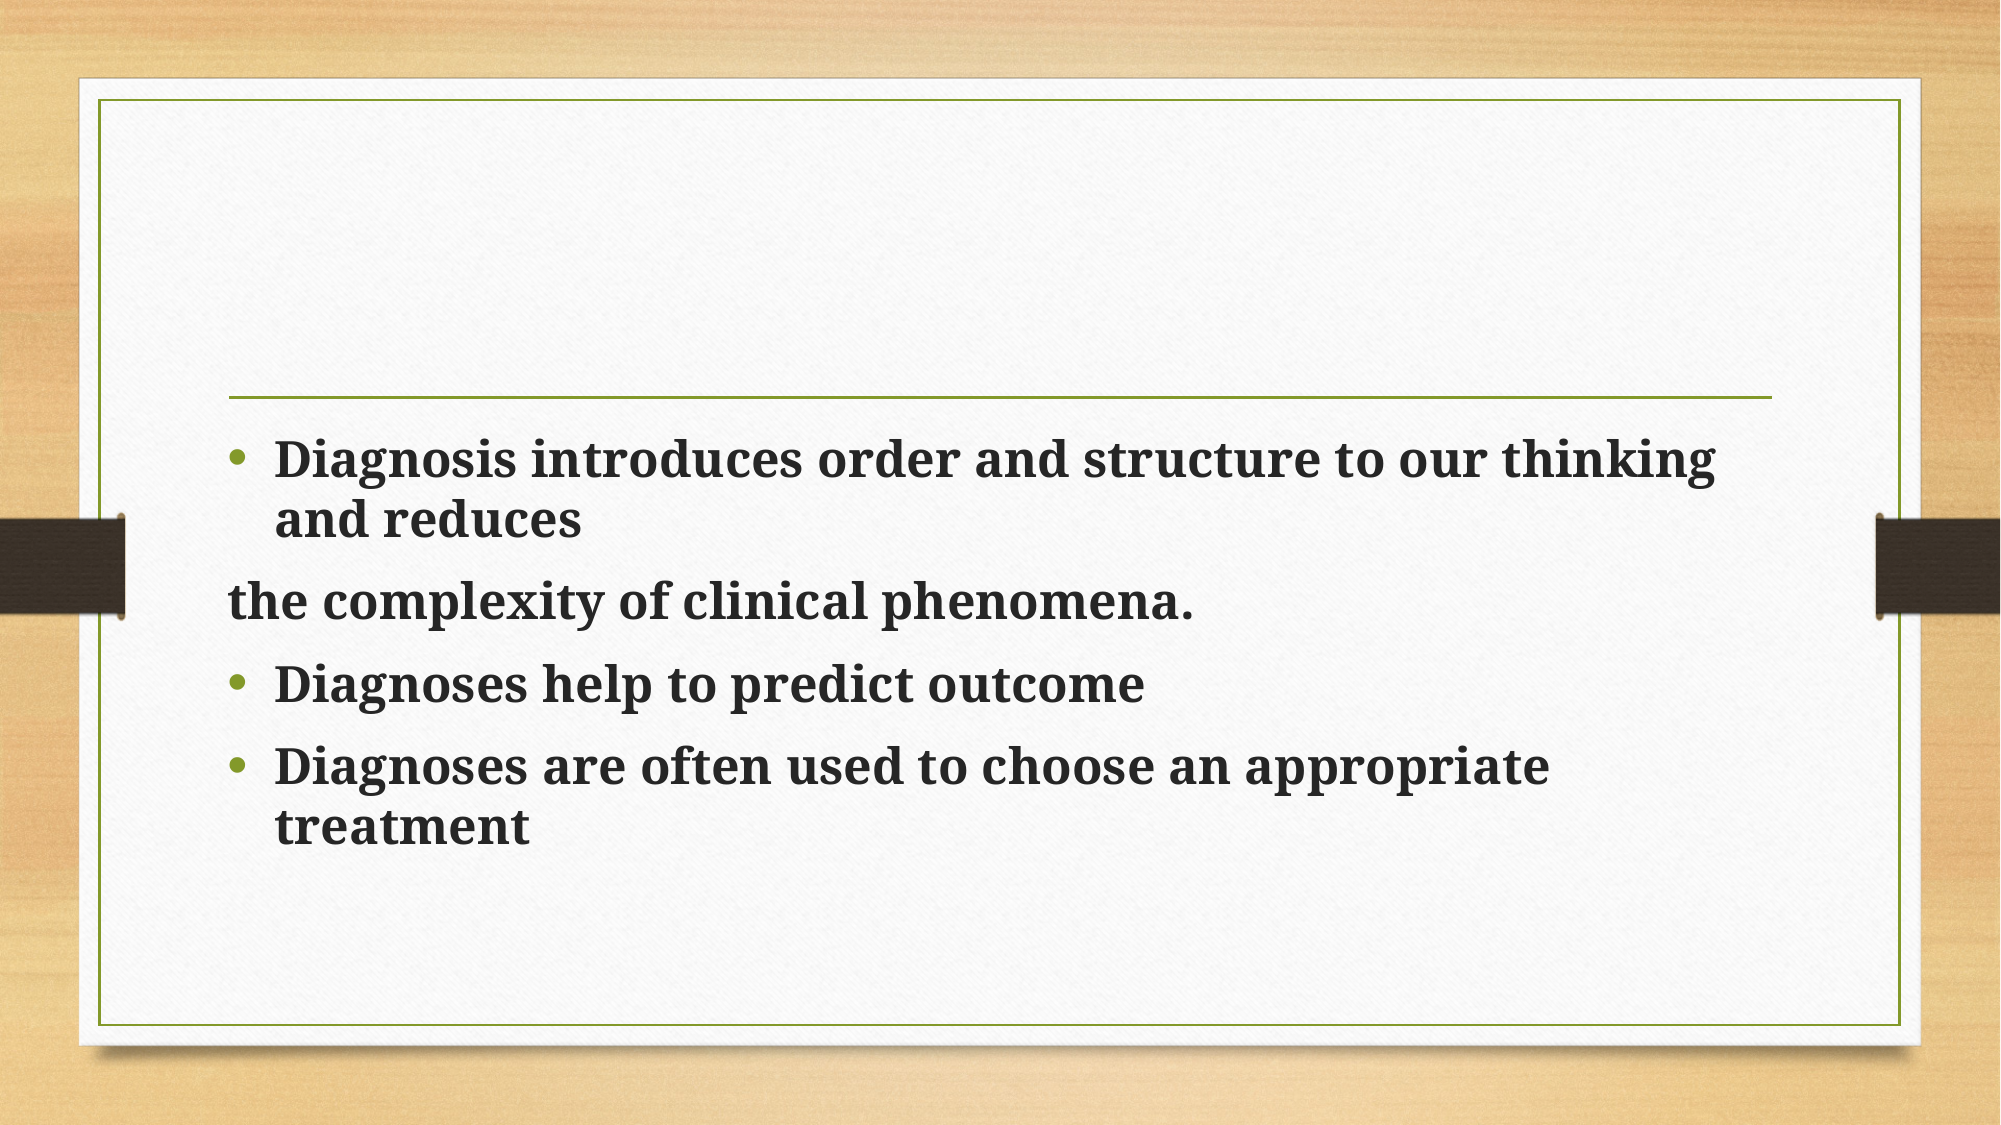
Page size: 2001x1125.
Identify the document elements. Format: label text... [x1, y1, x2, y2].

list Diagnosis introduces order and structure to our thinking and reduces the complexity of clinical phenomena. Diagnoses help to predict outcome Diagnoses are often used to choose an appropriate treatment [212, 419, 1788, 964]
picture [0, 0, 2001, 1125]
